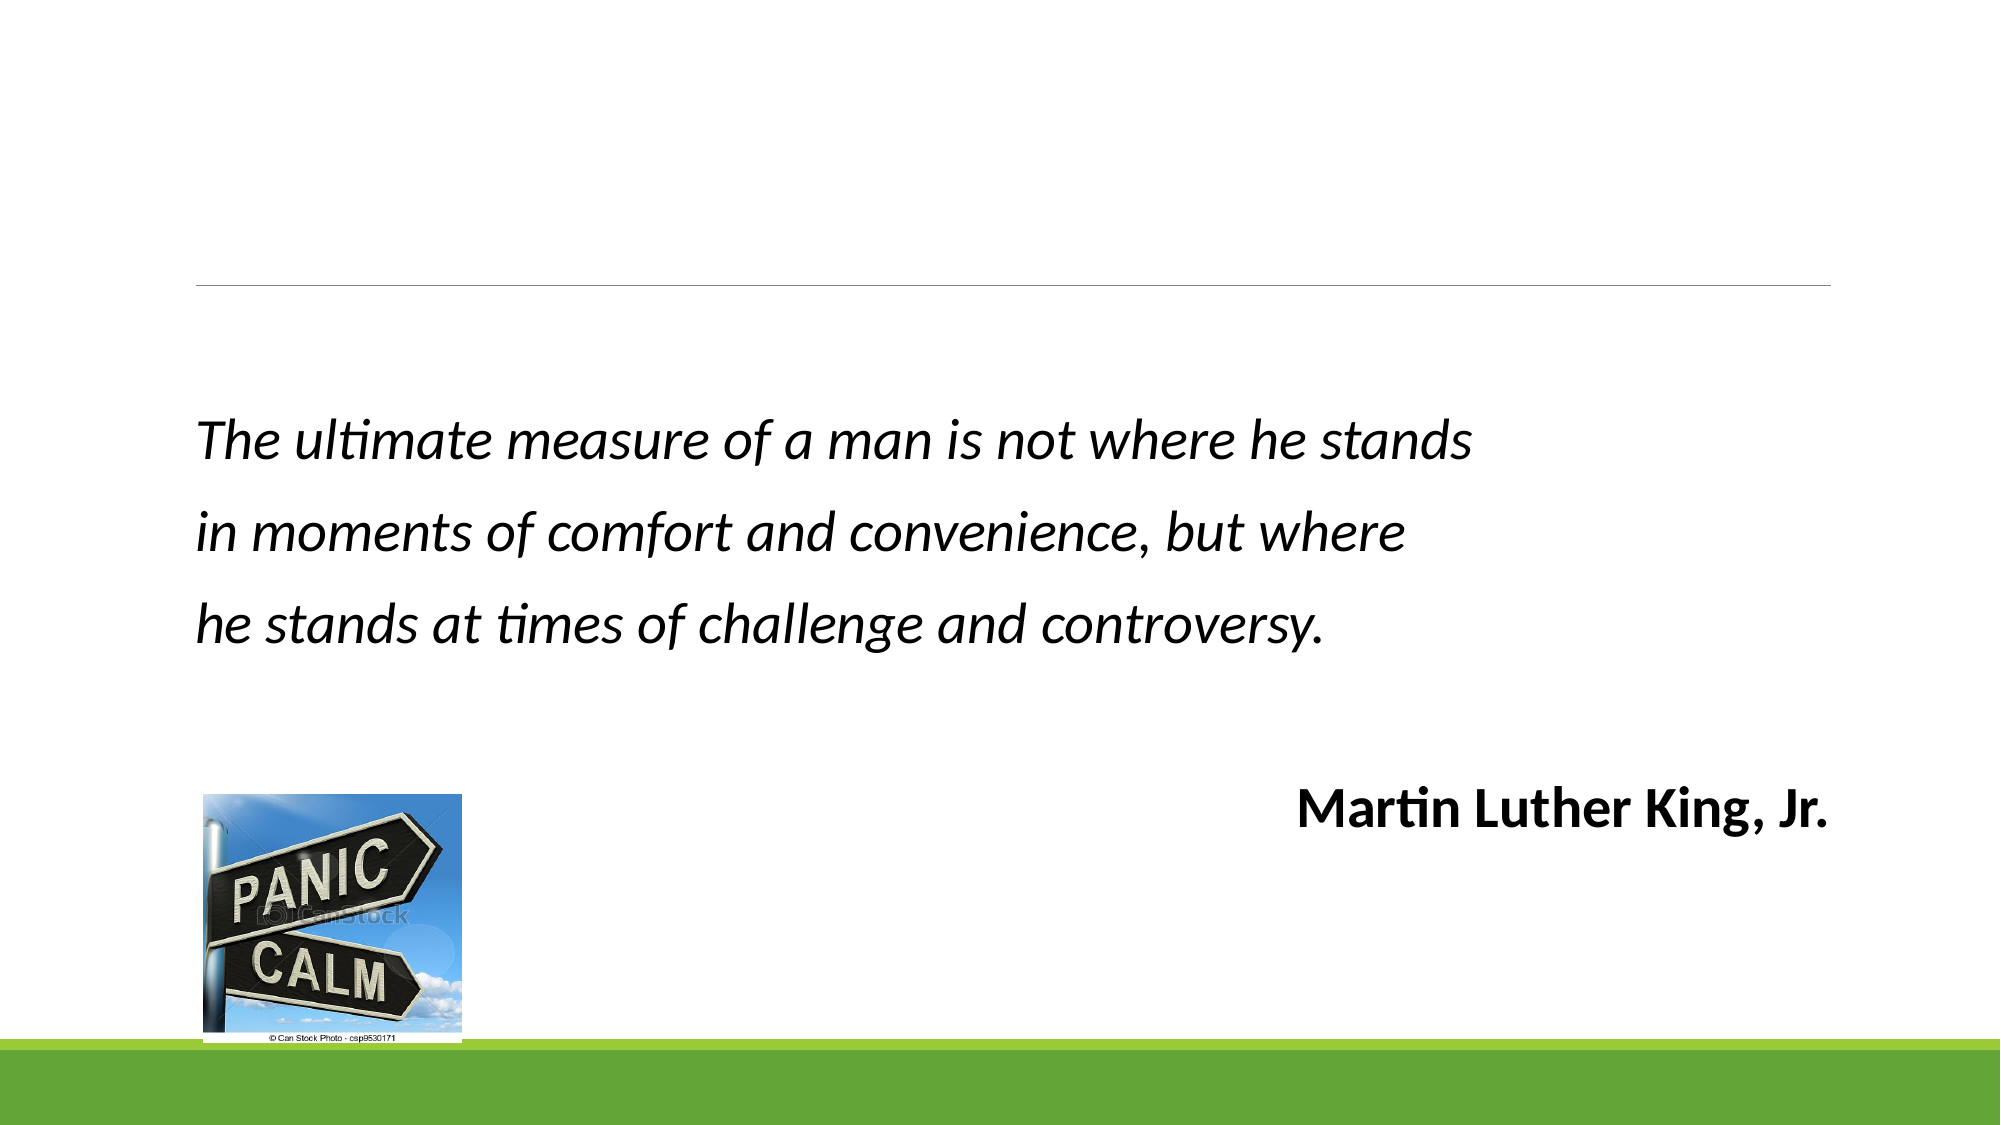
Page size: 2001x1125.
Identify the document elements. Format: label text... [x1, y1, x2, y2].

picture [203, 794, 463, 1044]
list The ultimate measure of a man is not where he stands in moments of comfort and convenience, but where he stands at times of challenge and controversy. Martin Luther King, Jr. [180, 302, 1830, 963]
